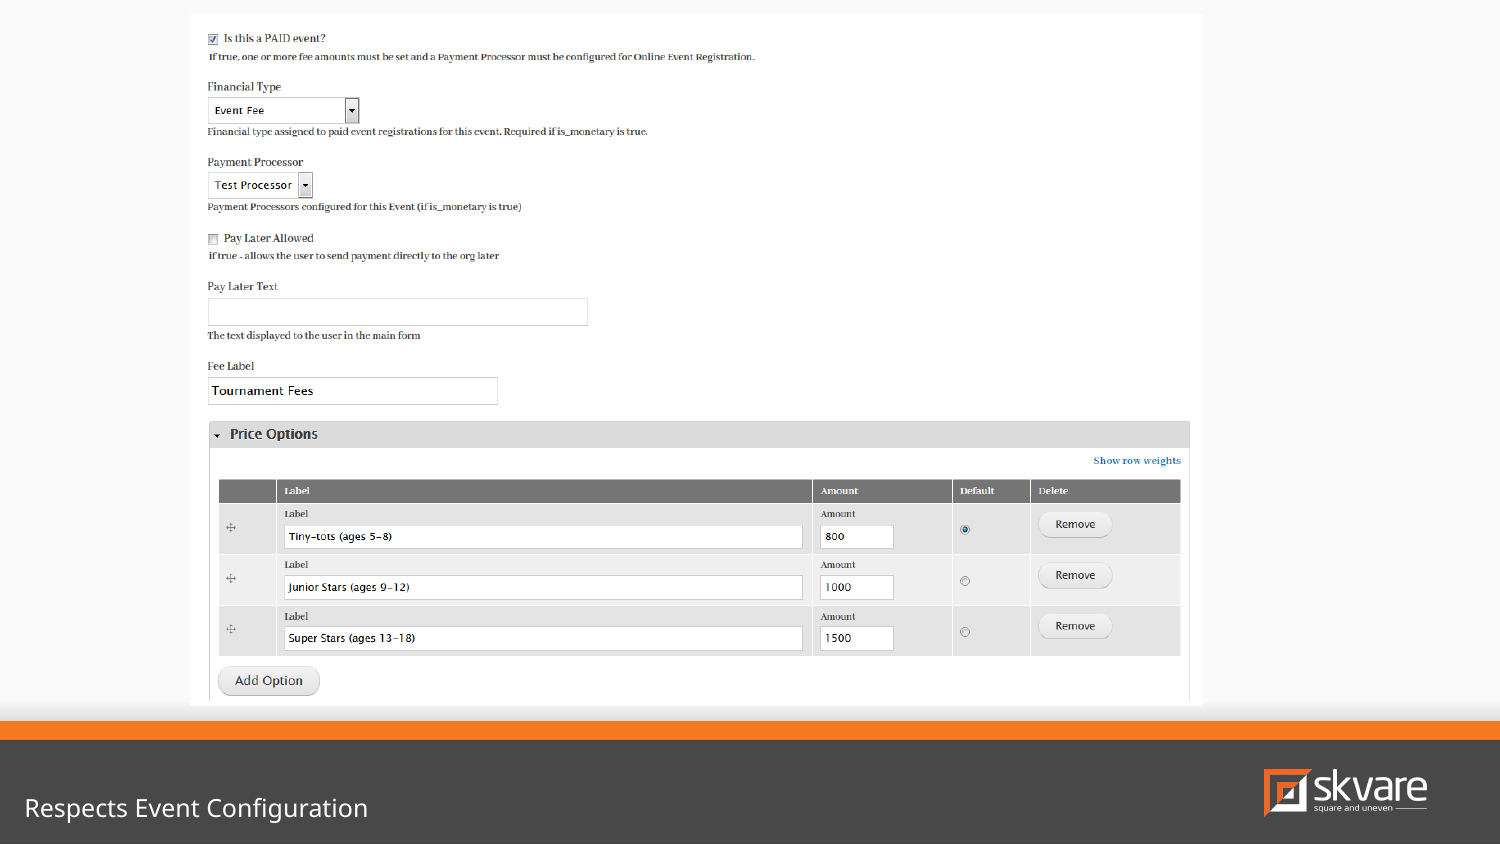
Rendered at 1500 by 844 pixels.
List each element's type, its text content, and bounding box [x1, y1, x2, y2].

list Respects Event Configuration [9, 770, 1385, 844]
picture [190, 14, 1204, 707]
picture [1264, 769, 1427, 817]
